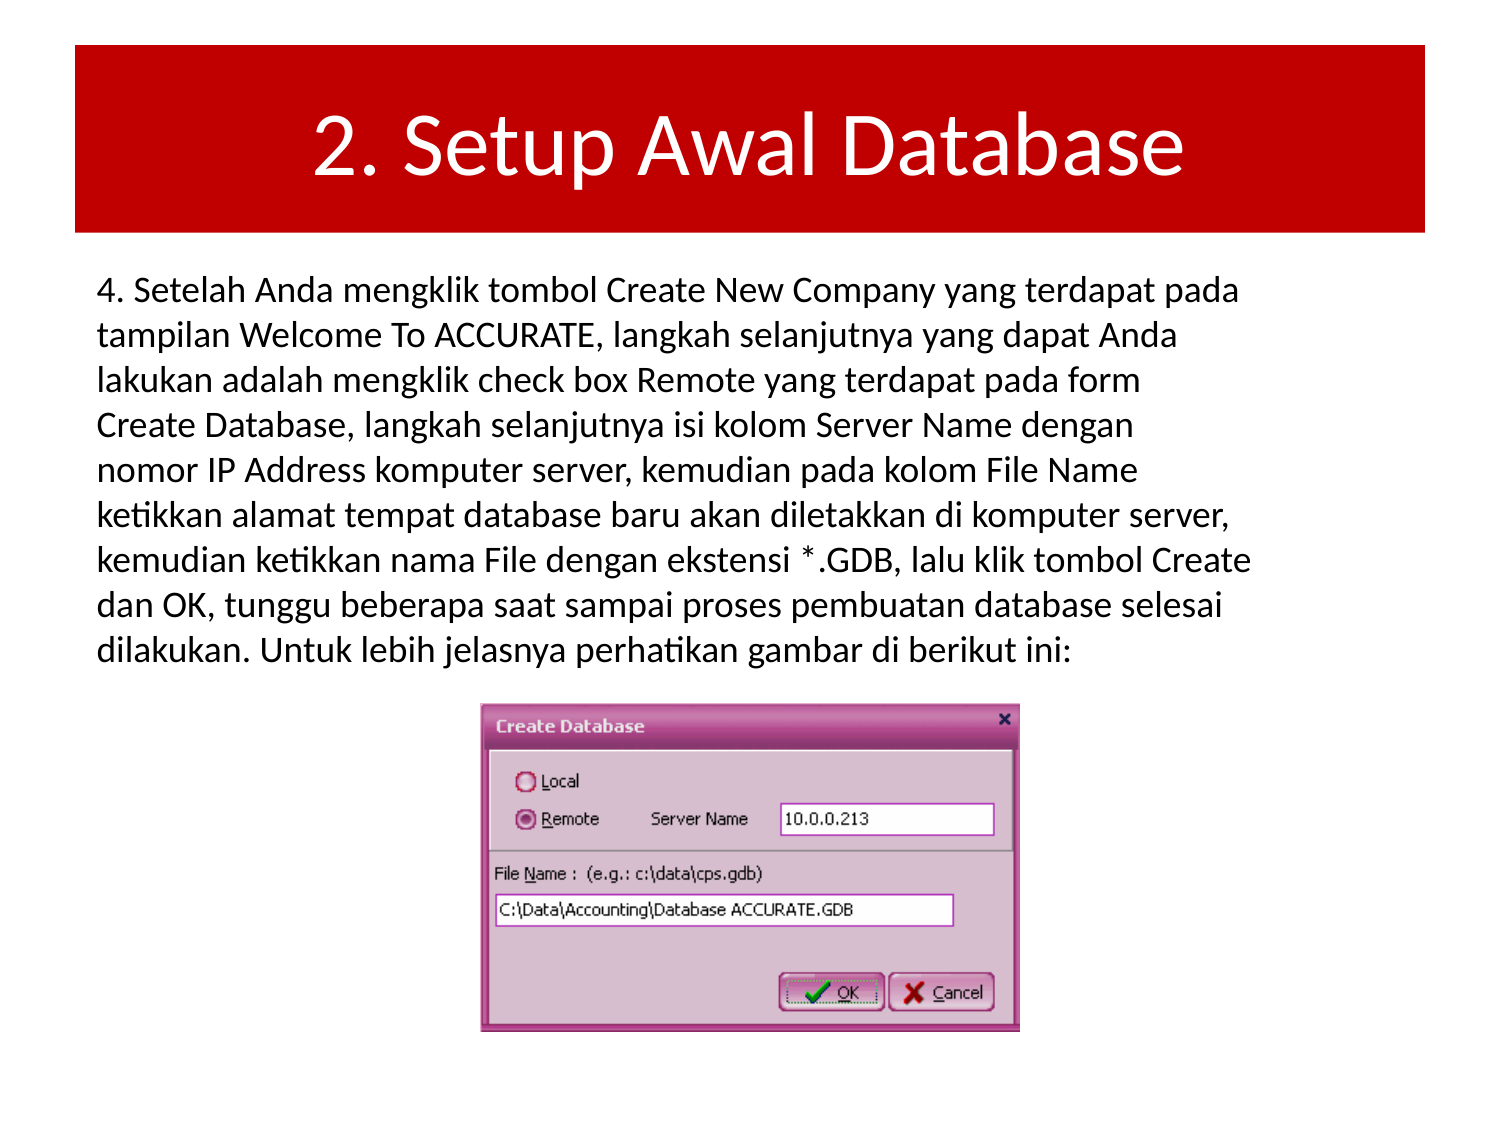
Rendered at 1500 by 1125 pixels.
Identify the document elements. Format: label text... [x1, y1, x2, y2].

text_box 4. Setelah Anda mengklik tombol Create New Company yang terdapat pada tampilan Welcome To ACCURATE, langkah selanjutnya yang dapat Anda lakukan adalah mengklik check box Remote yang terdapat pada form Create Database, langkah selanjutnya isi kolom Server Name dengan nomor IP Address komputer server, kemudian pada kolom File Name ketikkan alamat tempat database baru akan diletakkan di komputer server, kemudian ketikkan nama File dengan ekstensi *.GDB, lalu klik tombol Create dan OK, tunggu beberapa saat sampai proses pembuatan database selesai dilakukan. Untuk lebih jelasnya perhatikan gambar di berikut ini: [81, 257, 1430, 723]
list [480, 702, 1020, 1032]
title 2. Setup Awal Database [75, 45, 1425, 233]
